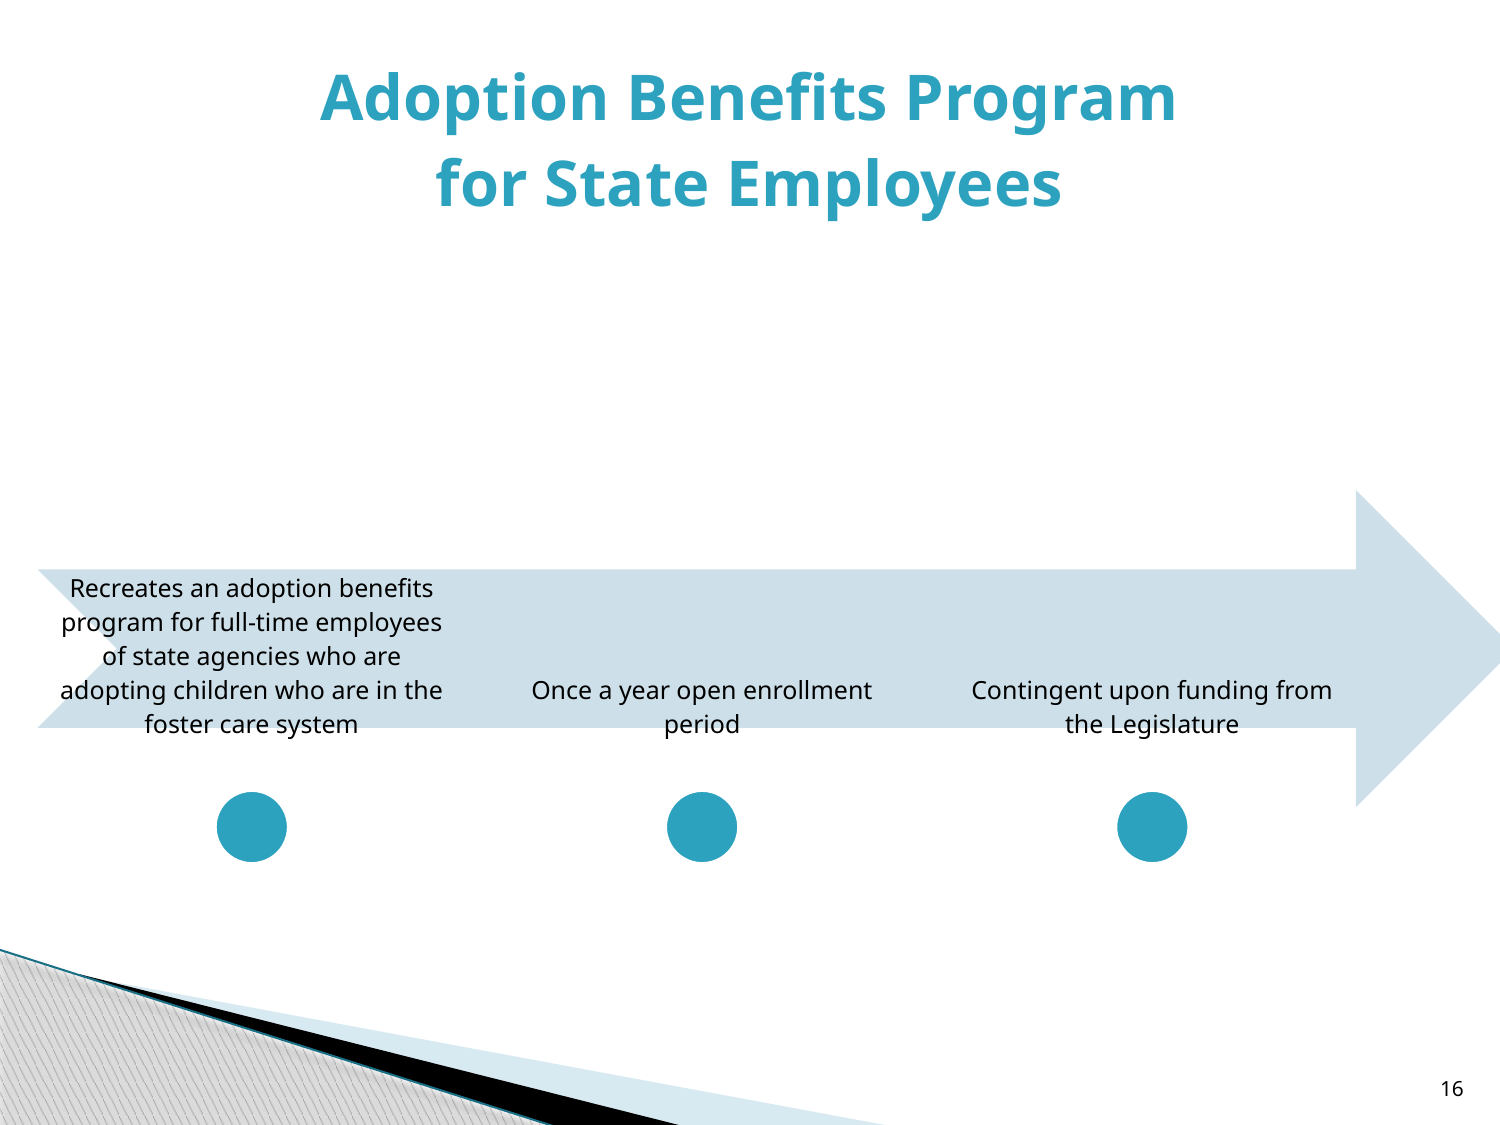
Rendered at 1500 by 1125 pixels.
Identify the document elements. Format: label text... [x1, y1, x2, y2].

title Adoption Benefits Program for State Employees [75, 45, 1425, 233]
slide_number 16 [1418, 1057, 1479, 1112]
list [37, 252, 1500, 1046]
